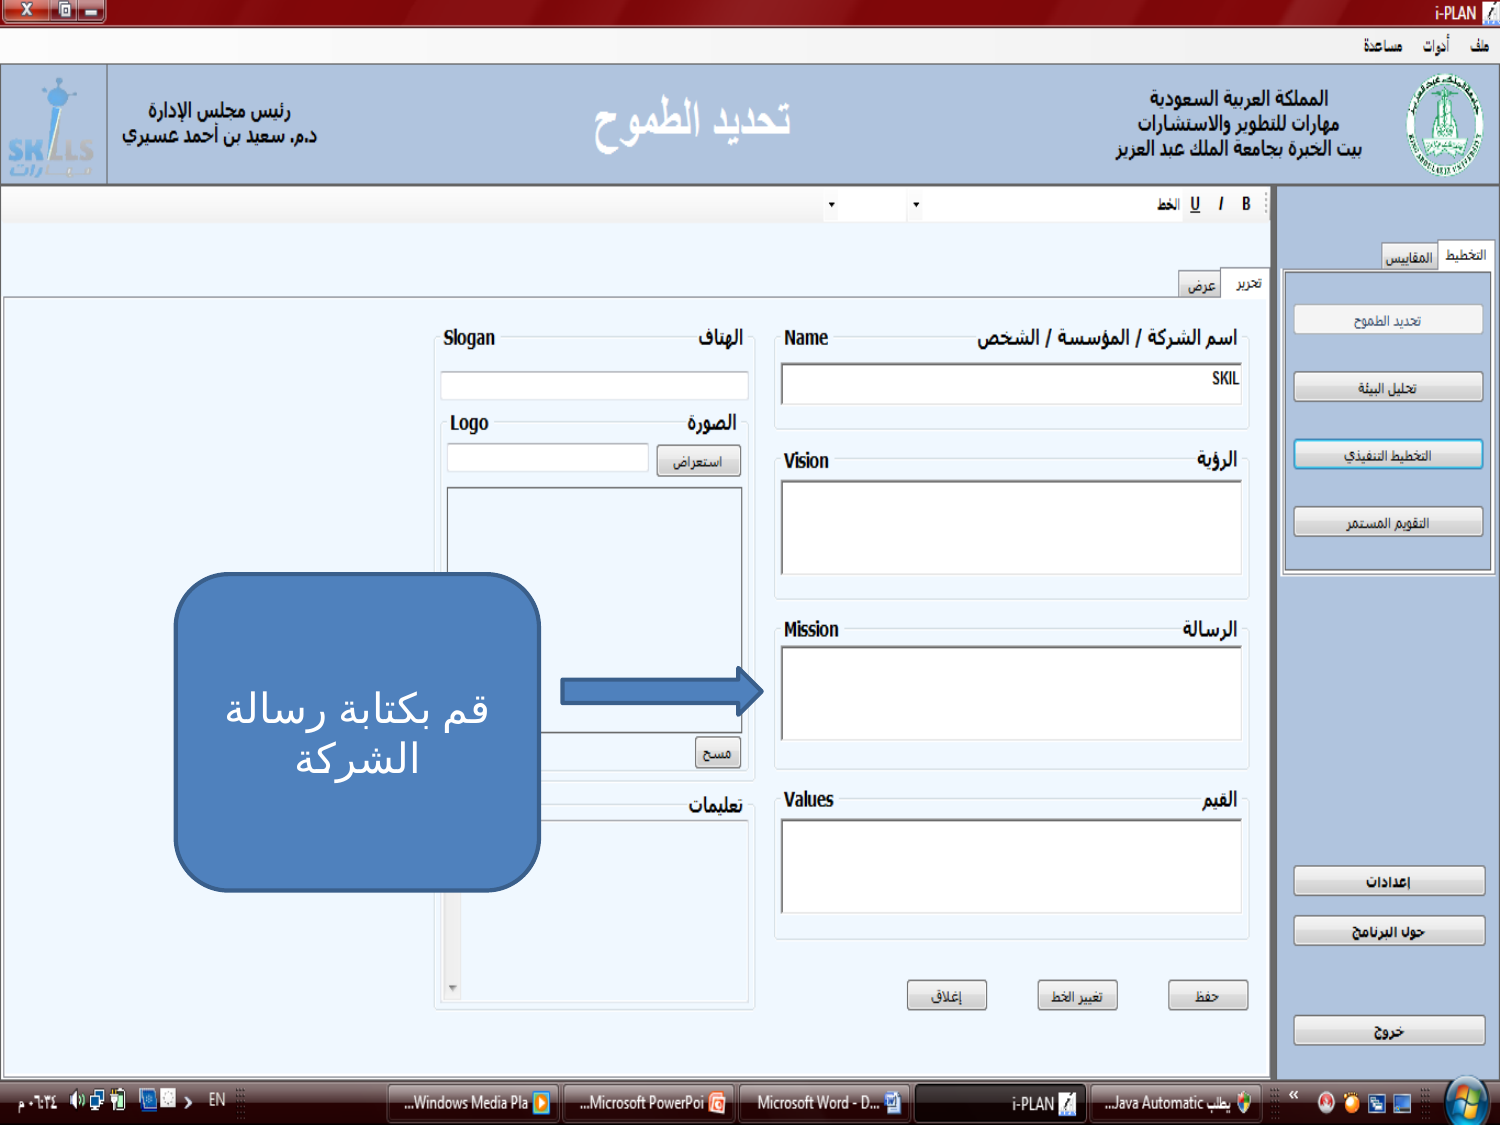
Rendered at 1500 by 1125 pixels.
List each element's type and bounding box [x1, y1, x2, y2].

list [0, 0, 1500, 1125]
